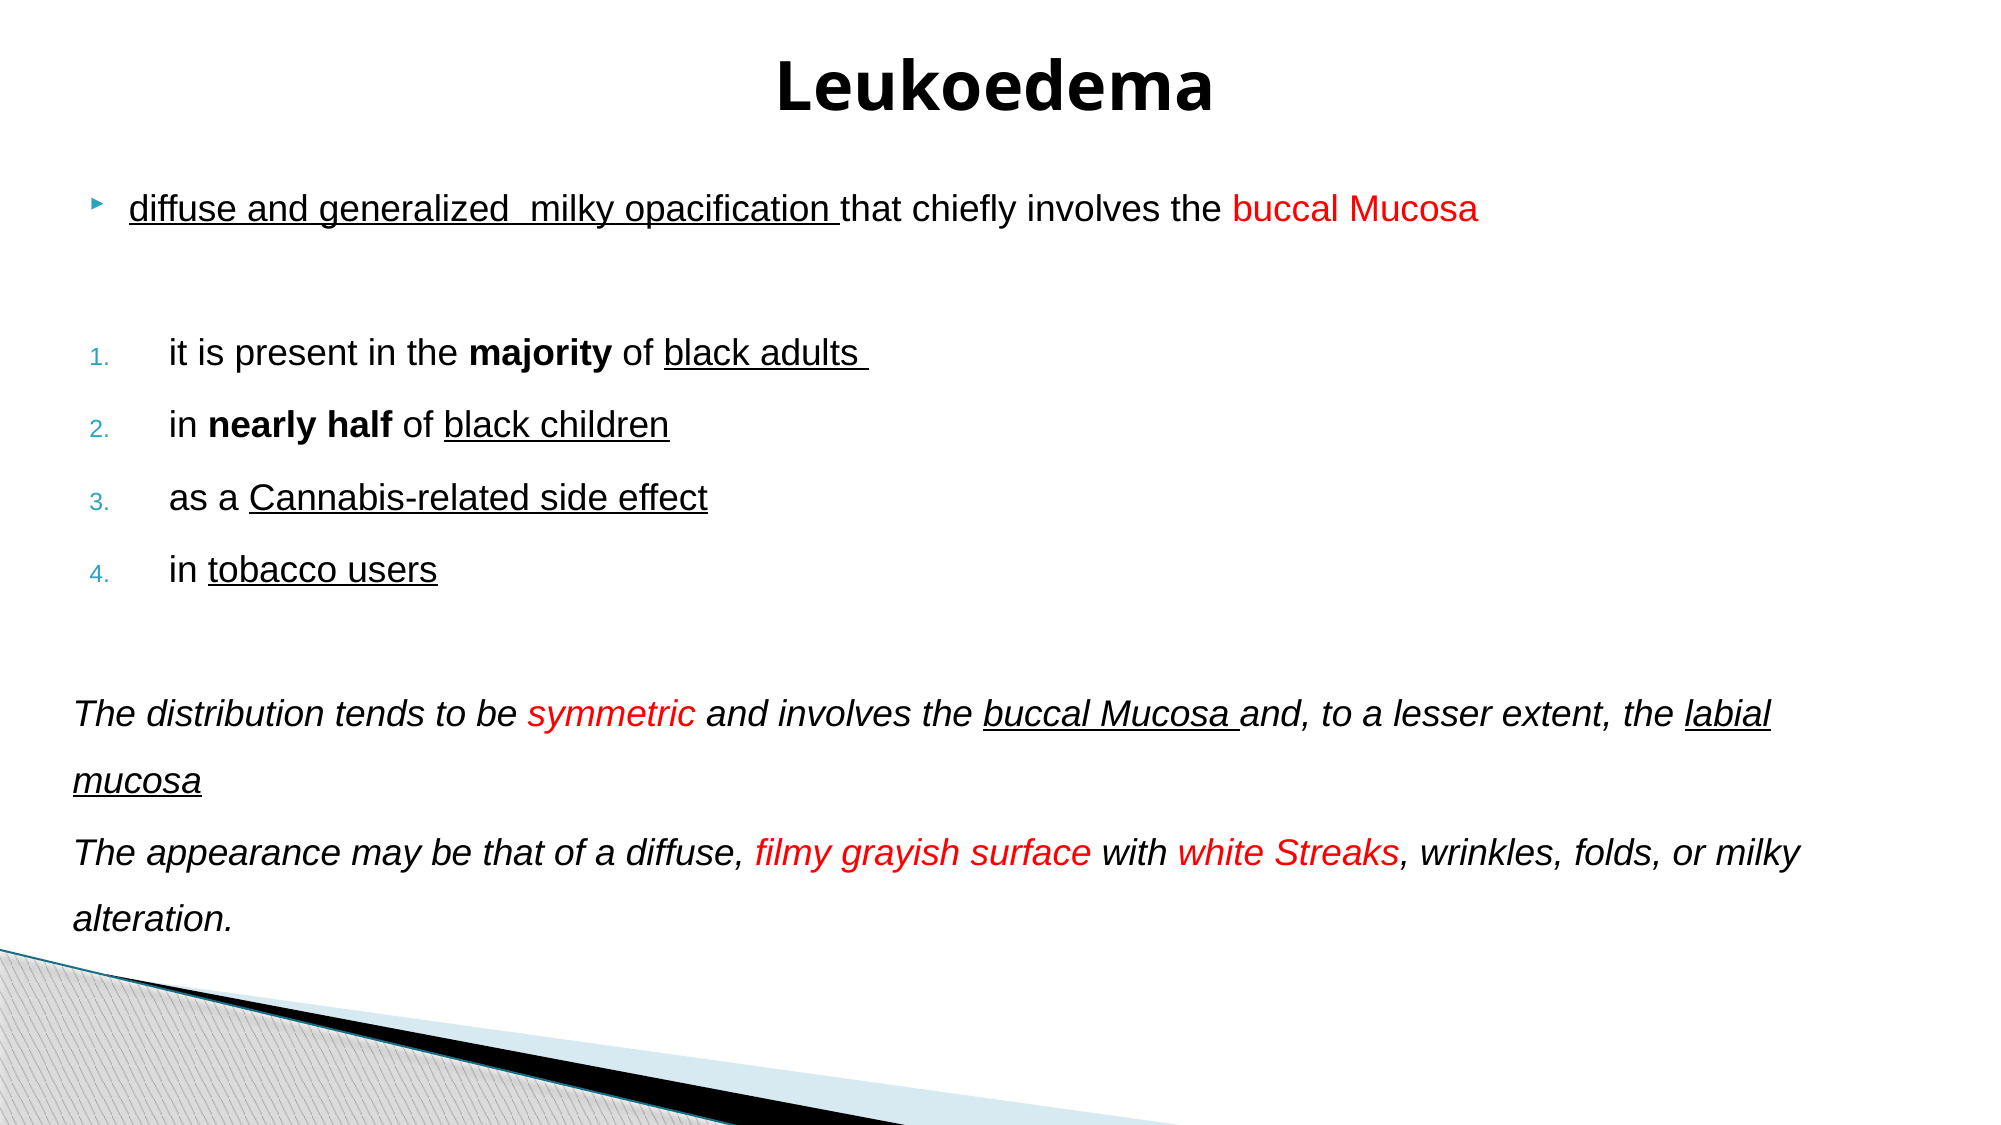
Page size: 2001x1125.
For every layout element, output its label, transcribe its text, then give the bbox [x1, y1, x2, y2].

list diffuse and generalized milky opacification that chiefly involves the buccal Mucosa it is present in the majority of black adults in nearly half of black children as a Cannabis-related side effect in tobacco users The distribution tends to be symmetric and involves the buccal Mucosa and, to a lesser extent, the labial mucosa The appearance may be that of a diffuse, filmy grayish surface with white Streaks, wrinkles, folds, or milky alteration. [57, 154, 1850, 950]
title Leukoedema [152, 34, 1839, 132]
